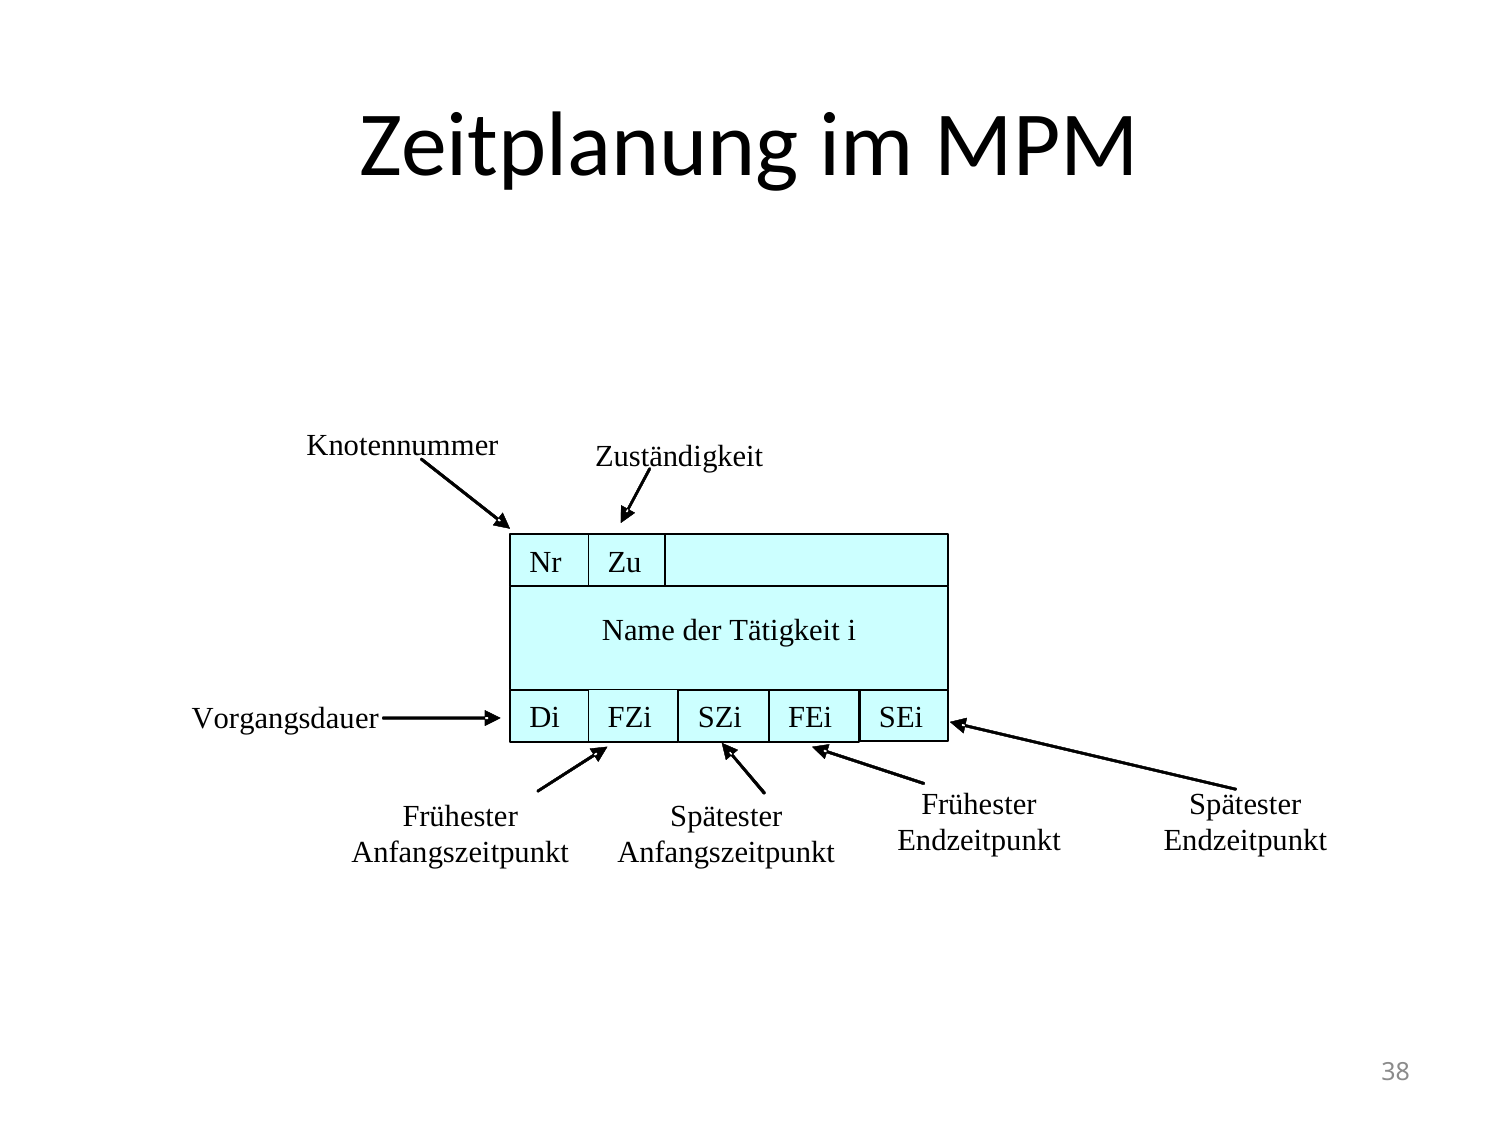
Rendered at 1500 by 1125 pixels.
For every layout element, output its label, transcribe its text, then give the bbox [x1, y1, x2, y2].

title Zeitplanung im MPM [75, 45, 1425, 233]
slide_number 38 [1074, 1042, 1425, 1103]
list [147, 290, 1442, 949]
